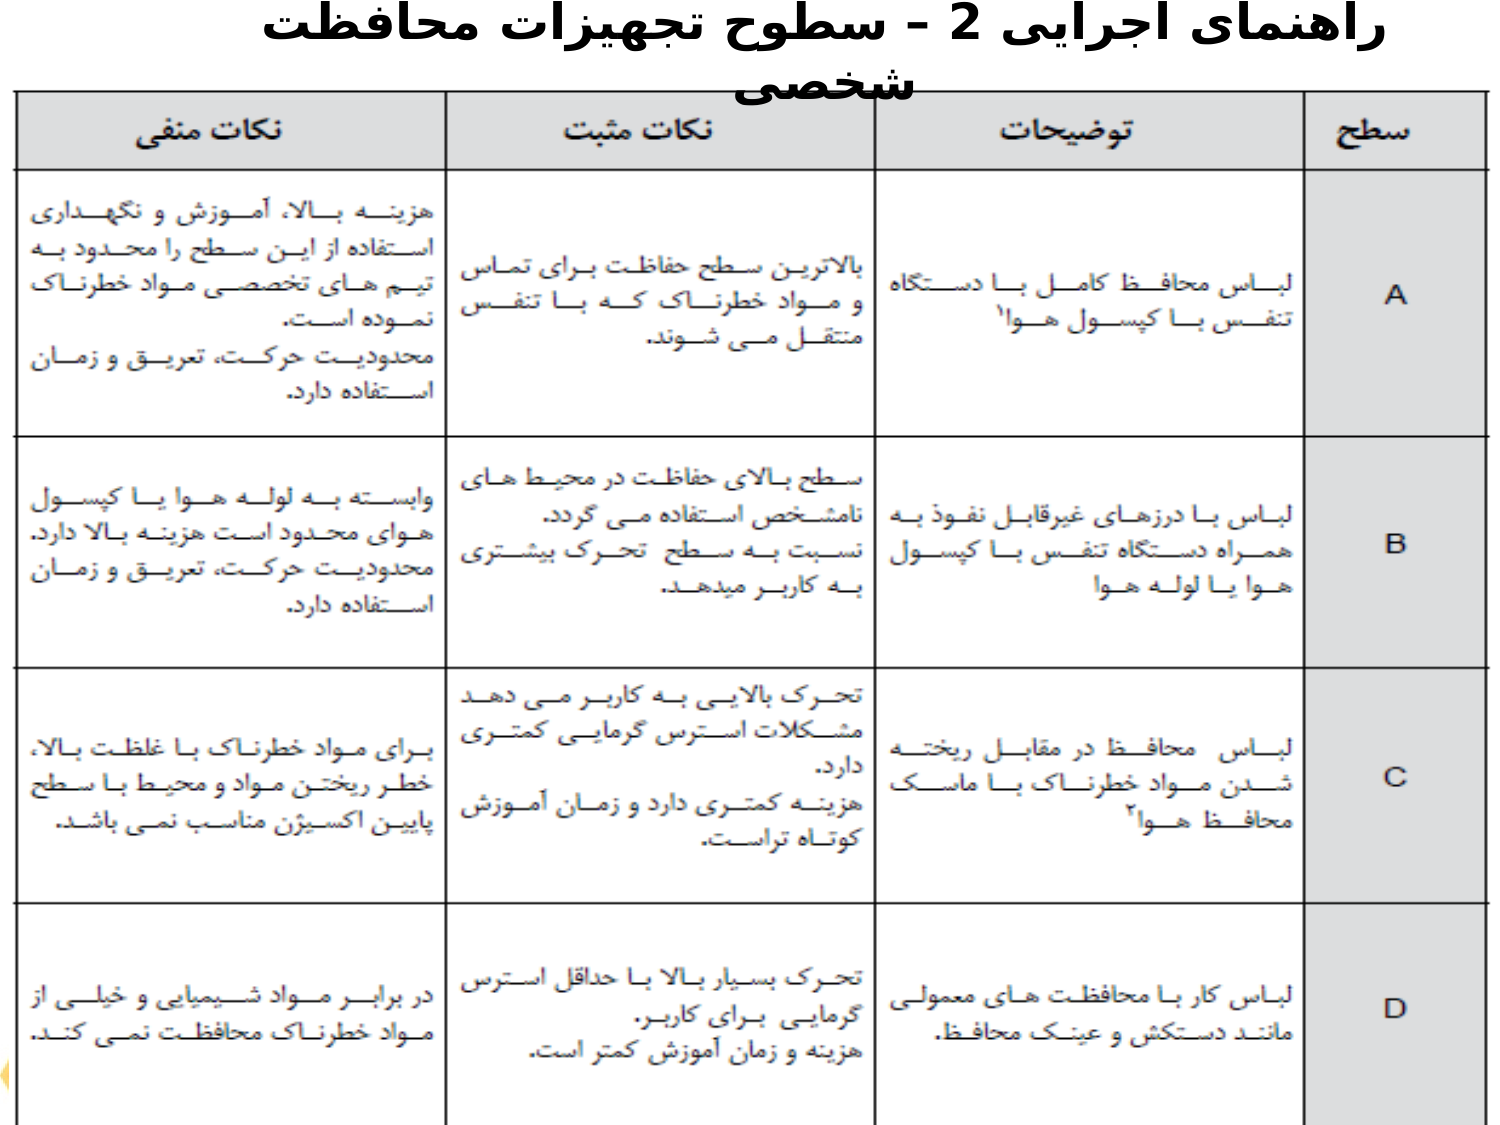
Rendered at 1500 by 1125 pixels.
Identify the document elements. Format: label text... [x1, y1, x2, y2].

title راهنمای اجرایی 2 – سطوح تجهیزات محافظت شخصی [187, 0, 1463, 85]
picture [0, 87, 1500, 1125]
